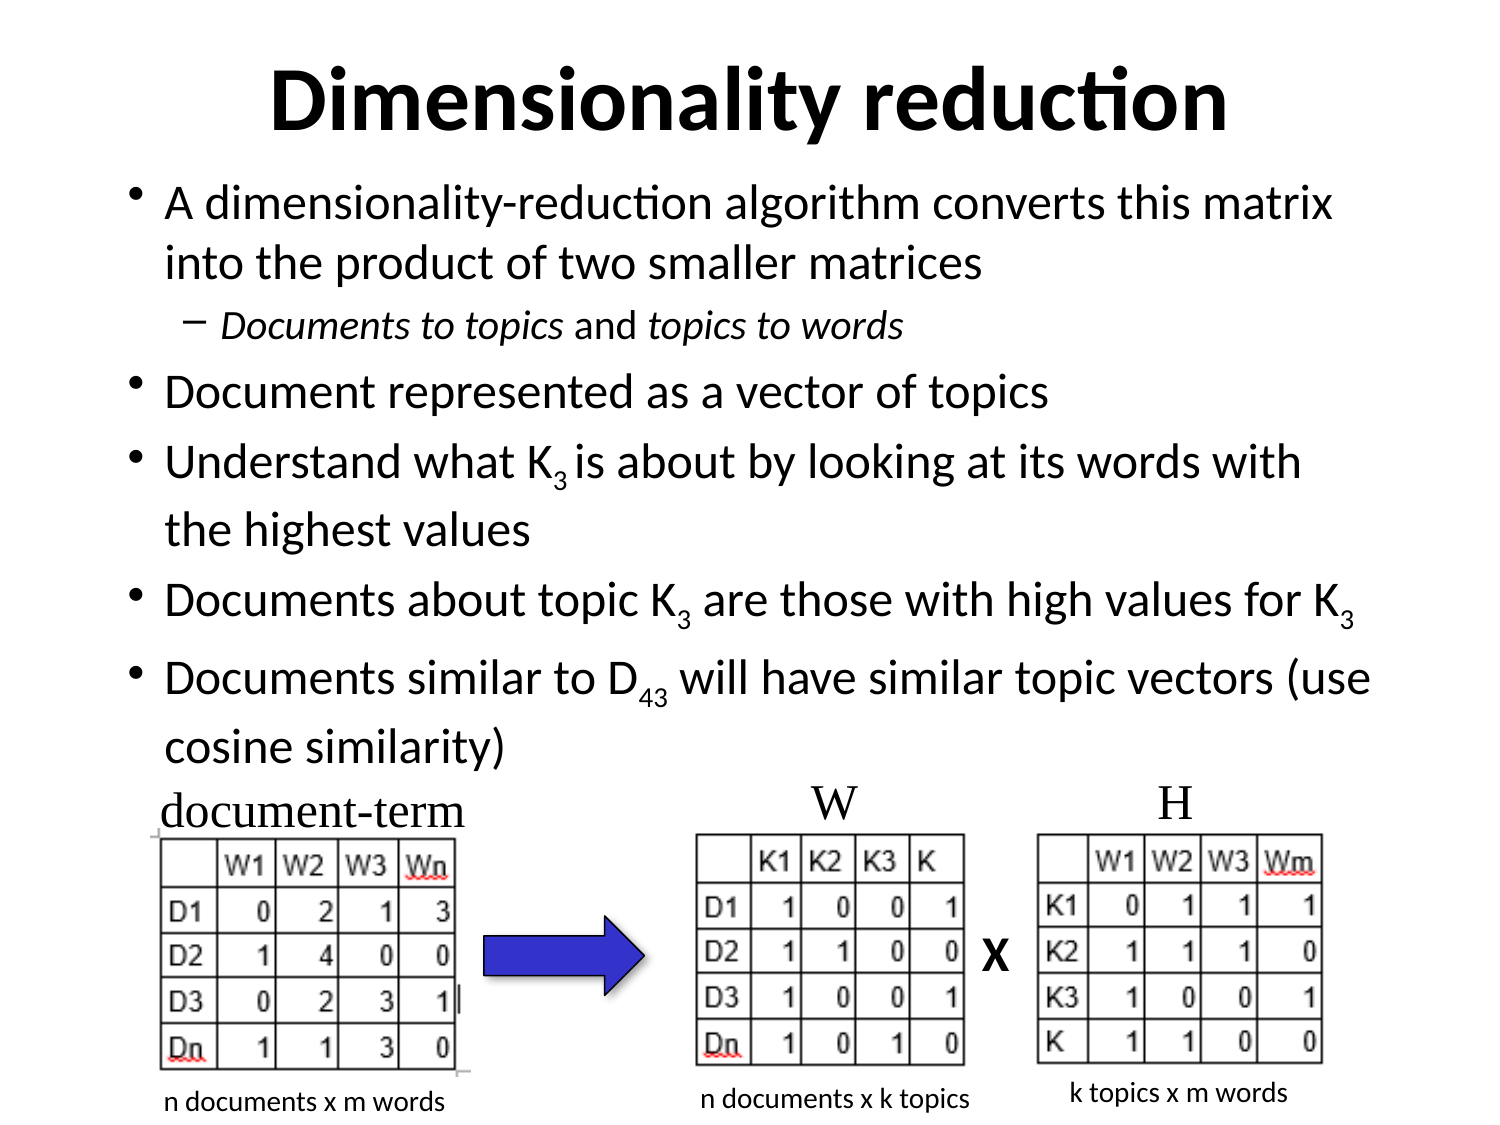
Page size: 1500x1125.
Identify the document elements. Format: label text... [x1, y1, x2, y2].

picture [691, 832, 978, 1079]
text_box H [1142, 761, 1209, 831]
picture [149, 827, 472, 1077]
picture [1024, 832, 1338, 1075]
text_box document-term [144, 769, 481, 845]
text_box [483, 915, 645, 996]
text_box X [982, 914, 1019, 990]
text_box k topics x m words [1054, 1083, 1304, 1116]
title Dimensionality reduction [112, 0, 1388, 162]
text_box n documents x m words [148, 1084, 461, 1125]
text_box n documents x k topics [685, 1071, 986, 1122]
list A dimensionality-reduction algorithm converts this matrix into the product of two smaller matrices Documents to topics and topics to words Document represented as a vector of topics Understand what K3 is about by looking at its words with the highest values Documents about topic K3 are those with high values for K3 Documents similar to D43 will have similar topic vectors (use cosine similarity) [112, 162, 1388, 913]
text_box W [796, 761, 874, 831]
